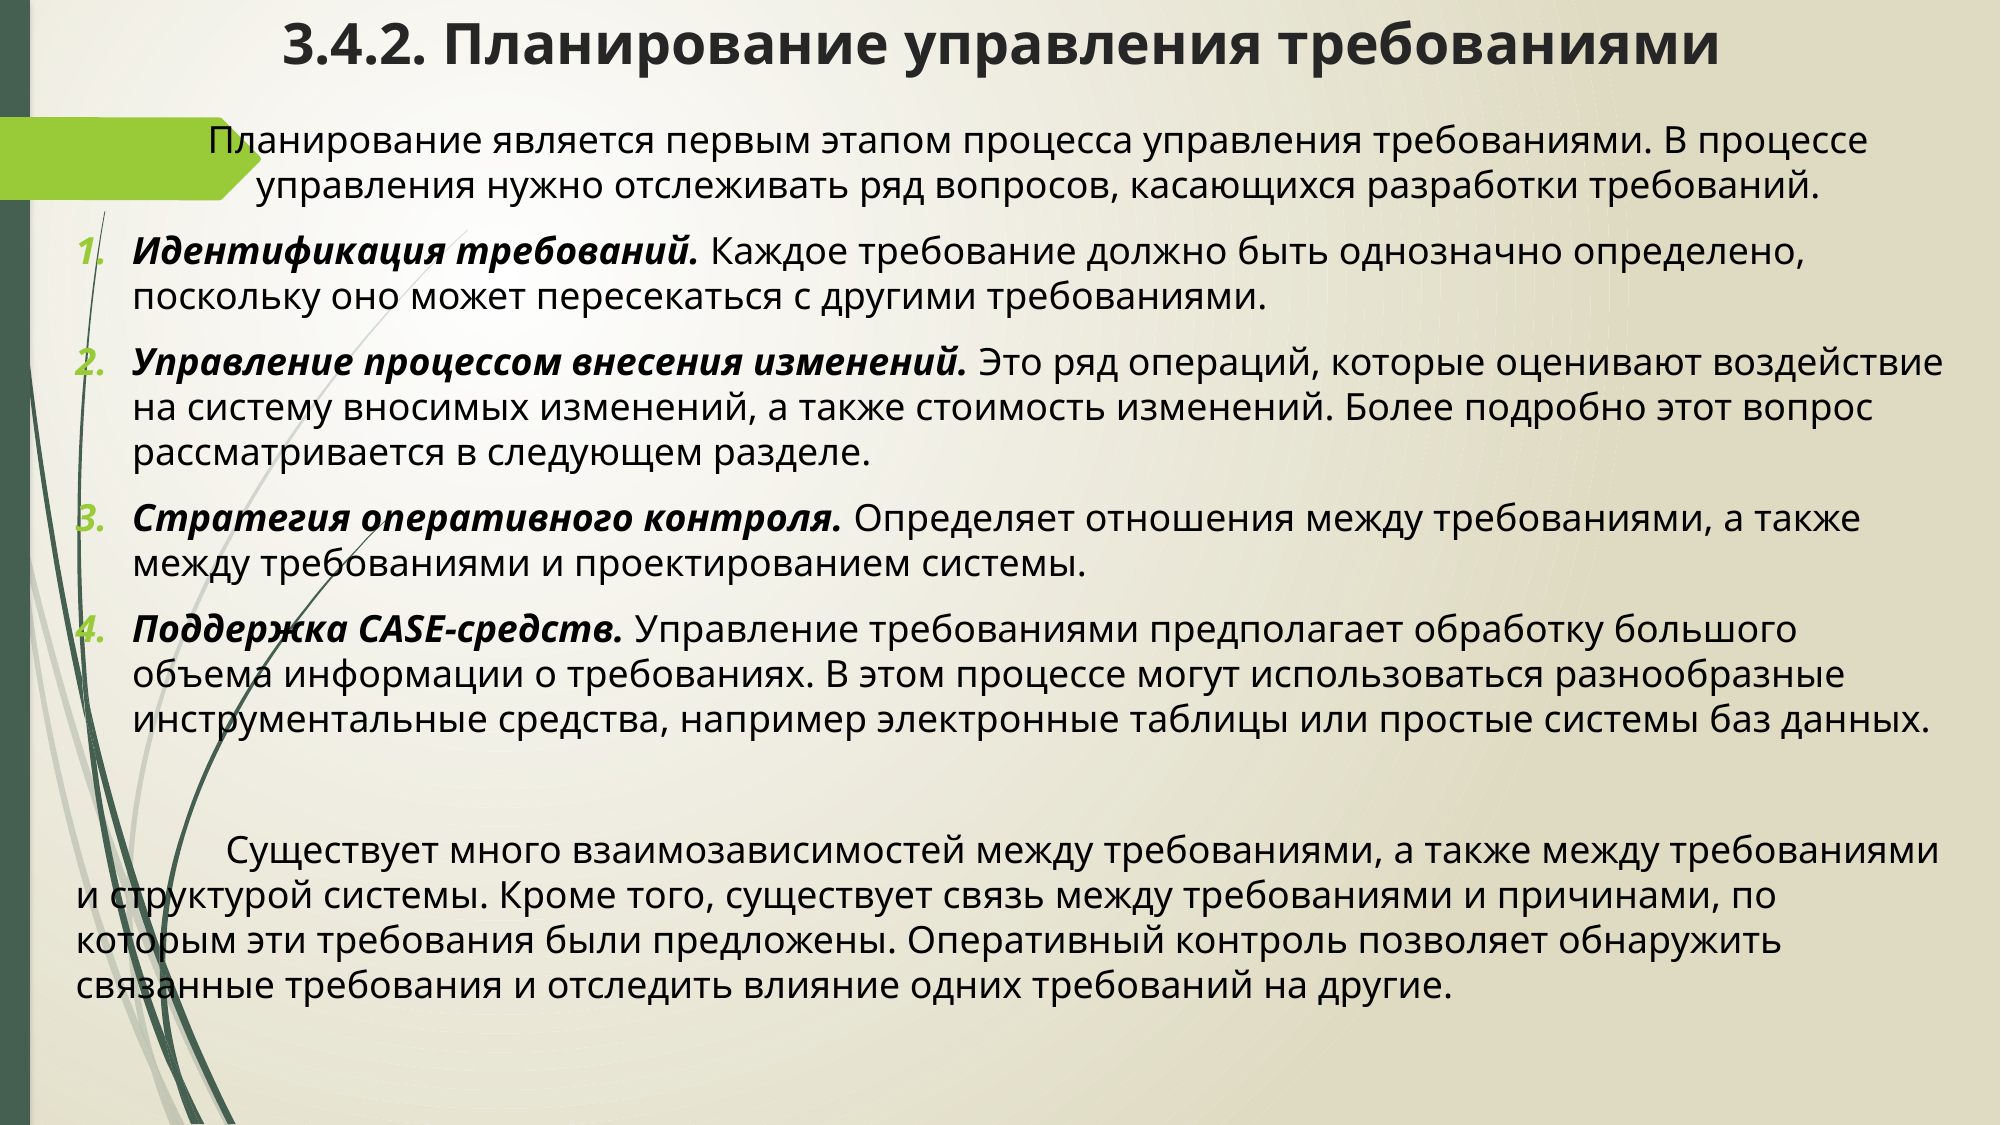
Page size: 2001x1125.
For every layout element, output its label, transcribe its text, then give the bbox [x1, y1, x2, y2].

title 3.4.2. Планирование управления требованиями [23, 0, 1981, 84]
list Планирование является первым этапом процесса управления требованиями. В процессе управления нужно отслеживать ряд вопросов, касающихся разработки требований. Идентификация требований. Каждое требование должно быть однозначно определено, поскольку оно может пересекаться с другими требованиями. Управление процессом внесения изменений. Это ряд операций, которые оценивают воздействие на систему вносимых изменений, а также стоимость изменений. Более подробно этот вопрос рассматривается в следующем разделе. Стратегия оперативного контроля. Определяет отношения между требованиями, а также между требованиями и проектированием системы. Поддержка CASE-средств. Управление требованиями предполагает обработку большого объема информации о требованиях. В этом процессе могут использоваться разнообразные инструментальные средства, например электронные таблицы или простые системы баз данных. Существует много взаимозависимостей между требованиями, а также между требованиями и структурой системы. Кроме того, существует связь между требованиями и причинами, по которым эти требования были предложены. Оперативный контроль позволяет обнаружить связанные требования и отследить влияние одних требований на другие. [60, 108, 1961, 1092]
